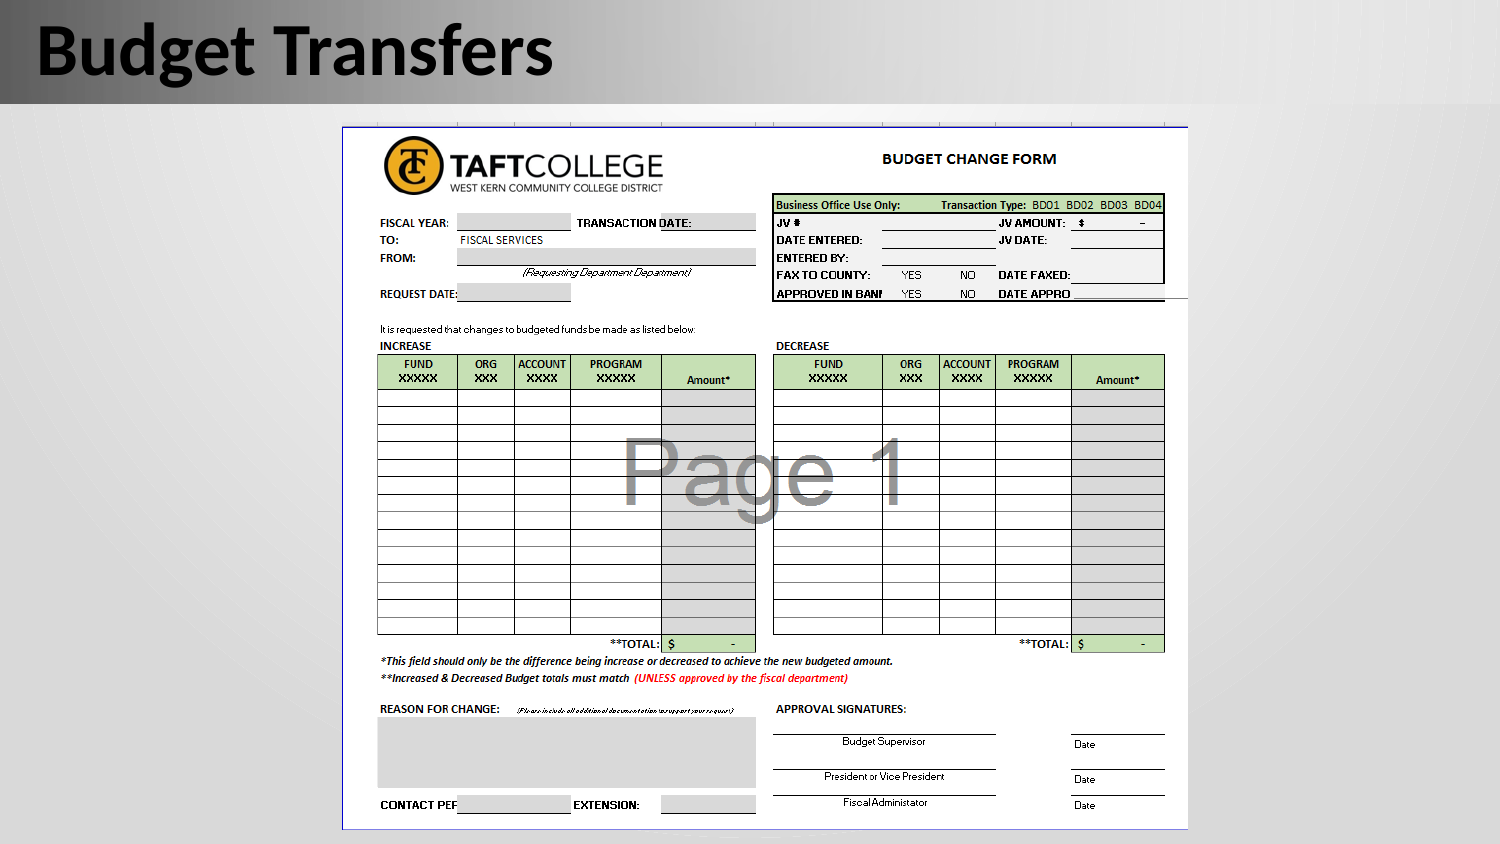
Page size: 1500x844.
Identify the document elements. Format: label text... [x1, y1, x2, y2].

picture [342, 122, 1188, 830]
text_box Budget Transfers [21, 0, 1098, 102]
text_box [0, 0, 1500, 105]
